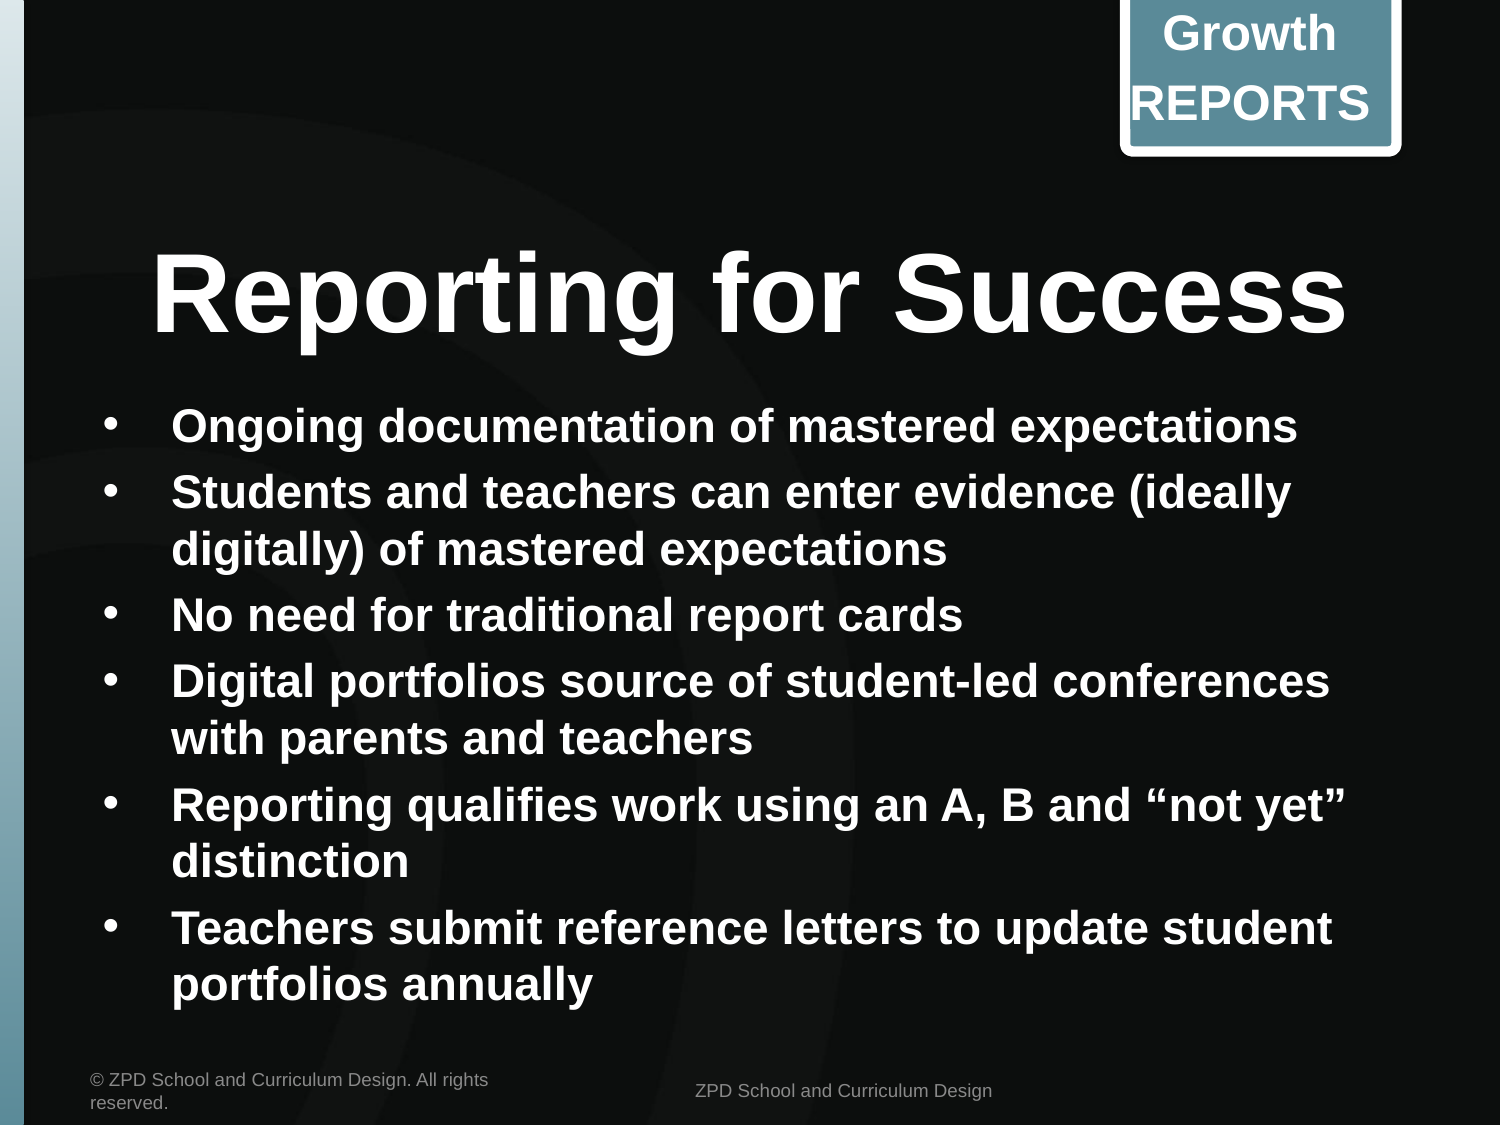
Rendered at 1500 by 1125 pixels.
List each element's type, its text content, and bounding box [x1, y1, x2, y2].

footer ZPD School and Curriculum Design [512, 1060, 1175, 1121]
list Ongoing documentation of mastered expectations Students and teachers can enter evidence (ideally digitally) of mastered expectations No need for traditional report cards Digital portfolios source of student-led conferences with parents and teachers Reporting qualifies work using an A, B and “not yet” distinction Teachers submit reference letters to update student portfolios annually [87, 387, 1413, 1025]
list Growth REPORTS [1087, 50, 1413, 138]
title Reporting for Success [87, 200, 1413, 363]
slide_number © ZPD School and Curriculum Design. All rights reserved. [75, 1060, 512, 1121]
picture [24, 0, 1500, 1125]
